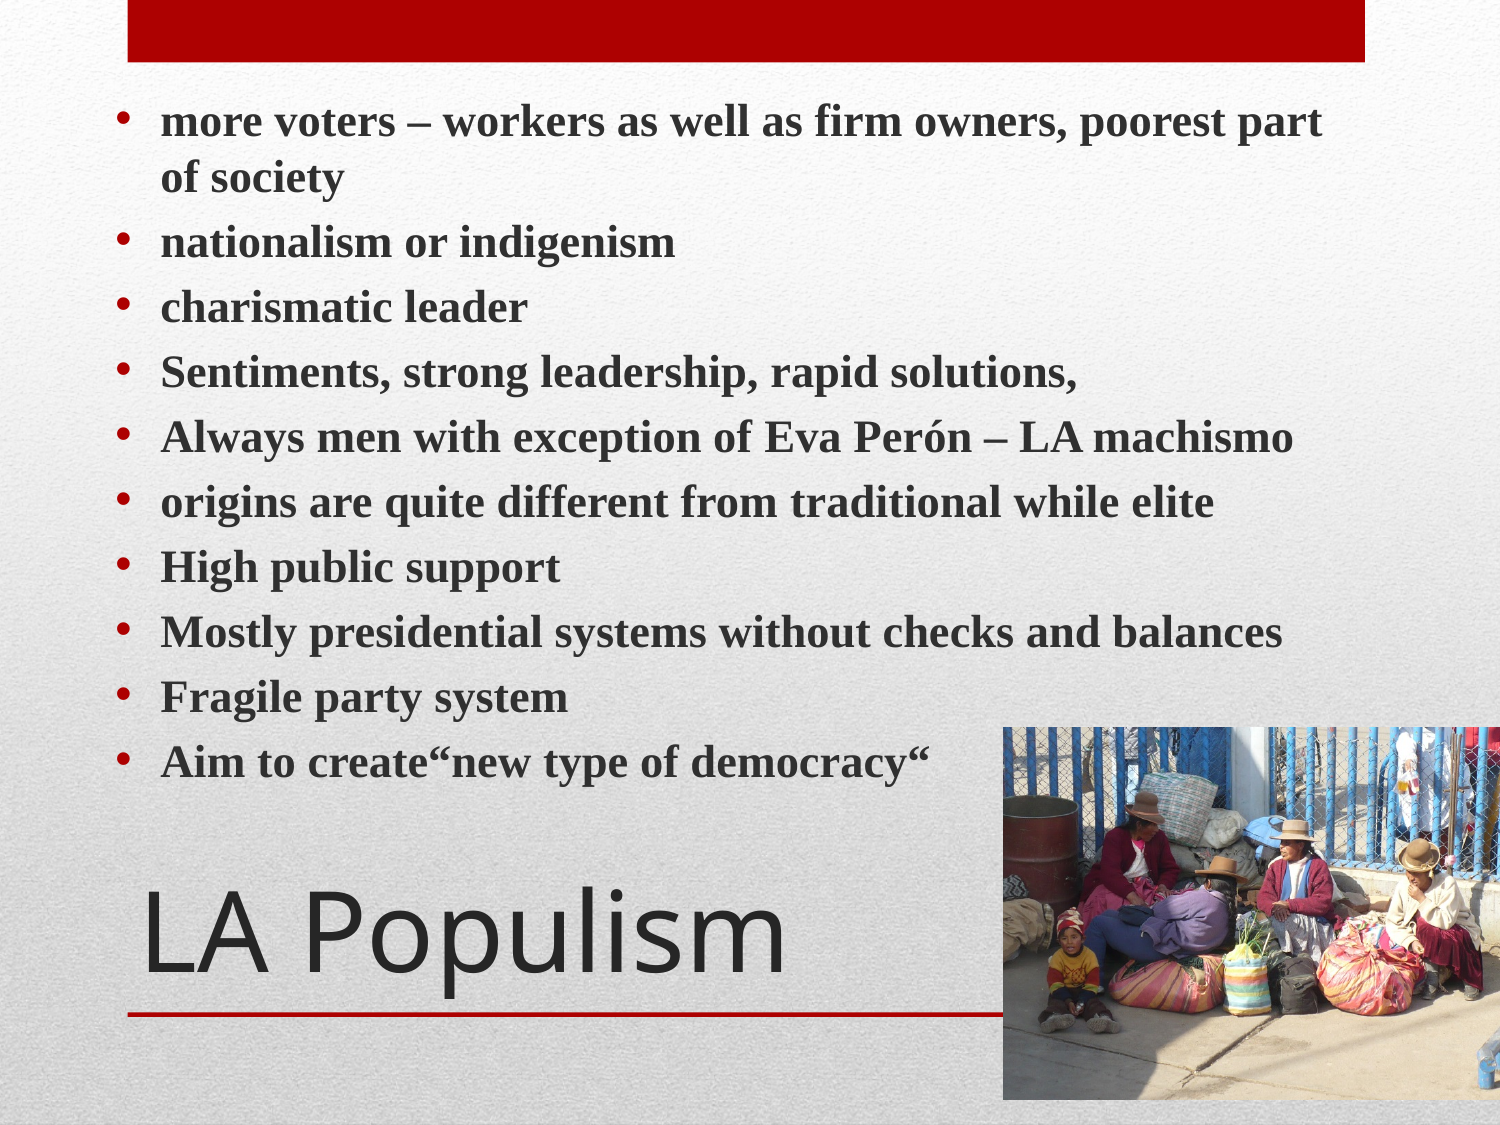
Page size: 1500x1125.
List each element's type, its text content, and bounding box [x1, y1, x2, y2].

title LA Populism [123, 799, 998, 1003]
picture [1002, 726, 1500, 1101]
list more voters – workers as well as firm owners, poorest part of society nationalism or indigenism charismatic leader Sentiments, strong leadership, rapid solutions, Always men with exception of Eva Perón – LA machismo origins are quite different from traditional while elite High public support Mostly presidential systems without checks and balances Fragile party system Aim to create“new type of democracy“ [100, 78, 1363, 799]
